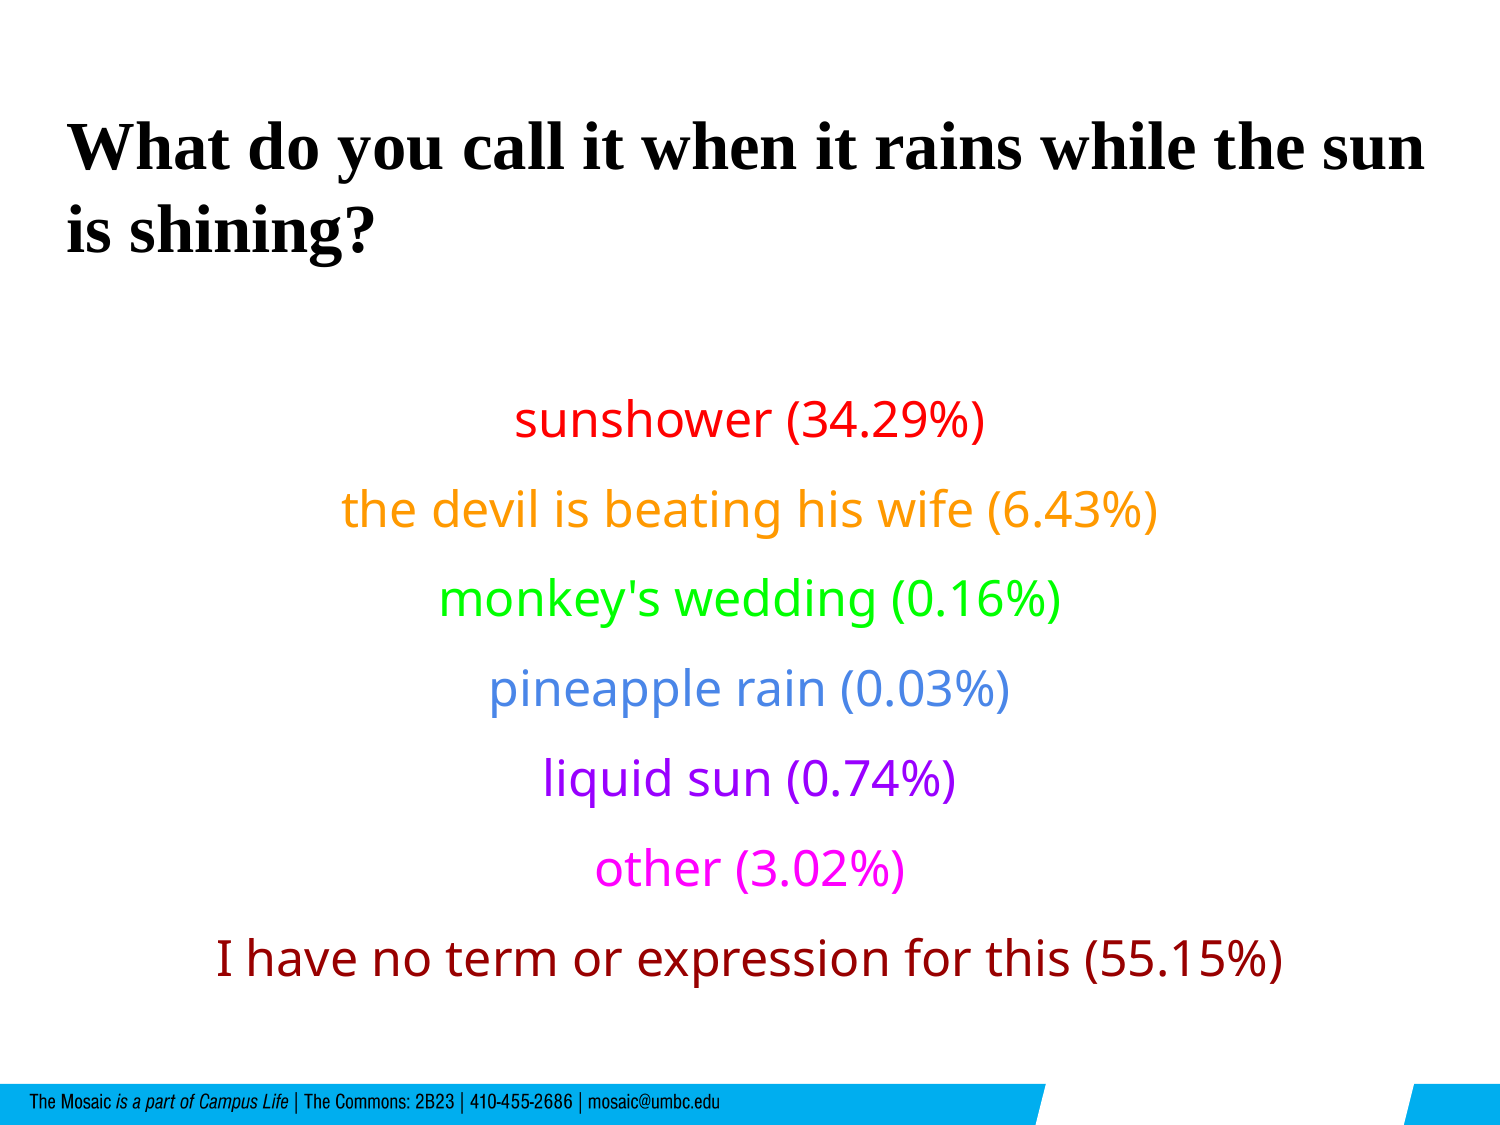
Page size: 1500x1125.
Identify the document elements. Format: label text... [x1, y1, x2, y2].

list sunshower (34.29%) the devil is beating his wife (6.43%) monkey's wedding (0.16%) pineapple rain (0.03%) liquid sun (0.74%) other (3.02%) I have no term or expression for this (55.15%) [51, 362, 1449, 1000]
title What do you call it when it rains while the sun is shining? [51, 85, 1449, 223]
